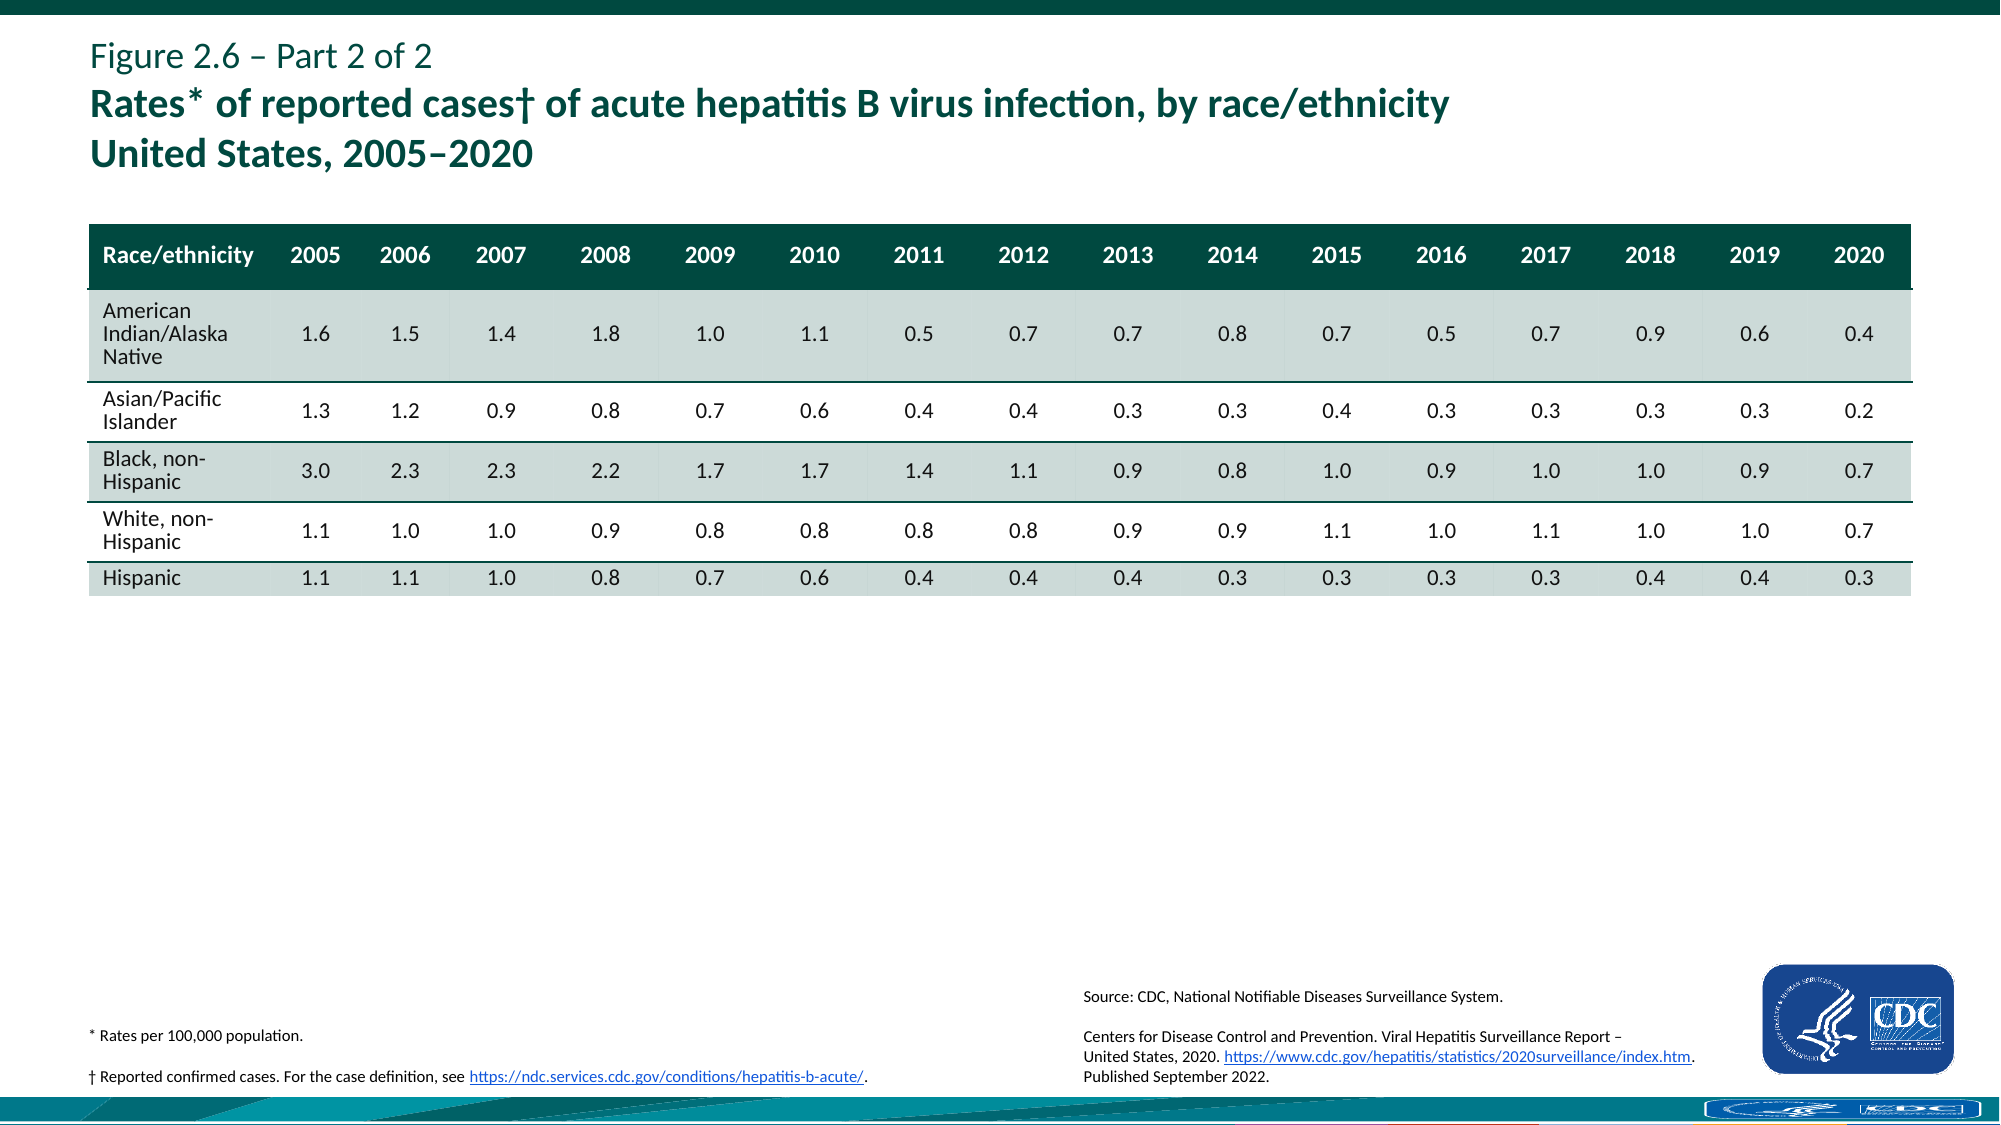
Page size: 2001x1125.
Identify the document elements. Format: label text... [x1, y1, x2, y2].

table_header 2011 [867, 224, 972, 288]
table_cell 1.1 [763, 290, 867, 381]
table_cell 0.7 [1076, 290, 1180, 381]
table_cell 0.3 [1703, 383, 1807, 441]
table_cell 0.9 [1076, 443, 1180, 501]
table_cell 0.3 [1494, 383, 1598, 441]
table_header 2005 [270, 224, 361, 288]
table_cell 0.4 [1703, 563, 1807, 596]
table_cell 0.5 [1389, 290, 1494, 381]
table_cell 0.7 [1807, 443, 1911, 501]
table_header Race/ethnicity [89, 224, 270, 288]
table_cell 1.0 [1598, 503, 1703, 561]
table_cell 0.6 [1703, 290, 1807, 381]
table_cell 1.1 [270, 503, 361, 561]
table_header 2013 [1076, 224, 1180, 288]
table_cell 0.6 [763, 563, 867, 596]
table_cell 1.7 [763, 443, 867, 501]
table_cell 1.1 [1494, 503, 1598, 561]
table_cell 1.2 [361, 383, 449, 441]
table_header 2010 [763, 224, 867, 288]
picture [1761, 963, 1955, 1075]
table_header 2012 [972, 224, 1076, 288]
table_cell 1.0 [658, 290, 763, 381]
table_cell 2.3 [449, 443, 554, 501]
table_cell 0.9 [1180, 503, 1285, 561]
table_cell 0.7 [1285, 290, 1389, 381]
table_cell 1.6 [270, 290, 361, 381]
table_cell 0.4 [867, 383, 972, 441]
table_cell 1.1 [1285, 503, 1389, 561]
table_cell 0.3 [1180, 383, 1285, 441]
table_cell 0.3 [1494, 563, 1598, 596]
table_cell 3.0 [270, 443, 361, 501]
table_cell 0.9 [1076, 503, 1180, 561]
table_cell Black, non-Hispanic [89, 443, 270, 501]
table_header 2009 [658, 224, 763, 288]
table_cell 0.4 [1285, 383, 1389, 441]
table_cell 0.8 [1180, 290, 1285, 381]
table_cell 0.5 [867, 290, 972, 381]
table_cell 1.7 [658, 443, 763, 501]
table_cell 0.3 [1285, 563, 1389, 596]
table_cell 0.4 [972, 383, 1076, 441]
table_cell 0.8 [554, 383, 658, 441]
table_cell 0.4 [1598, 563, 1703, 596]
list * Rates per 100,000 population. † Reported confirmed cases. For the case definition, see https://ndc.services.cdc.gov/conditions/hepatitis-b-acute/. [73, 1017, 999, 1125]
table_cell American Indian/Alaska Native [89, 290, 270, 381]
table_cell 0.3 [1598, 383, 1703, 441]
table_cell 2.3 [361, 443, 449, 501]
table_header 2017 [1494, 224, 1598, 288]
table_cell 0.8 [867, 503, 972, 561]
table_cell 0.8 [1180, 443, 1285, 501]
table_cell 1.0 [1598, 443, 1703, 501]
table_cell 0.9 [1389, 443, 1494, 501]
table_cell 1.0 [1389, 503, 1494, 561]
table_cell 0.8 [554, 563, 658, 596]
table_cell 0.3 [1389, 563, 1494, 596]
table_header 2018 [1598, 224, 1703, 288]
table_cell 1.0 [1285, 443, 1389, 501]
table_cell 1.1 [270, 563, 361, 596]
table_cell 0.2 [1807, 383, 1911, 441]
table_cell 0.3 [1076, 383, 1180, 441]
text_box Source: CDC, National Notifiable Diseases Surveillance System. Centers for Disease Control and Prevention. Viral Hepatitis Surveillance Report – United States, 2020. https://www.cdc.gov/hepatitis/statistics/2020surveillance/index.htm. Published September 2022. [1068, 978, 1723, 1094]
title Figure 2.6 – Part 2 of 2 Rates* of reported cases† of acute hepatitis B virus infection, by race/ethnicity United States, 2005–2020 [75, 23, 1955, 174]
table_cell 0.8 [972, 503, 1076, 561]
table_cell Asian/Pacific Islander [89, 383, 270, 441]
table_cell 1.3 [270, 383, 361, 441]
table_header 2007 [449, 224, 554, 288]
table_header 2015 [1285, 224, 1389, 288]
table_cell 1.4 [449, 290, 554, 381]
table_cell 1.0 [449, 503, 554, 561]
table_header 2008 [554, 224, 658, 288]
table_cell 2.2 [554, 443, 658, 501]
table_cell Hispanic [89, 563, 270, 596]
table_cell 1.0 [1703, 503, 1807, 561]
table_cell 0.9 [449, 383, 554, 441]
table_cell 1.0 [361, 503, 449, 561]
table_cell 0.9 [1598, 290, 1703, 381]
table_cell 1.0 [1494, 443, 1598, 501]
table_cell 1.0 [449, 563, 554, 596]
table_header 2019 [1703, 224, 1807, 288]
table_cell 0.3 [1807, 563, 1911, 596]
table_cell White, non-Hispanic [89, 503, 270, 561]
table_cell 0.4 [867, 563, 972, 596]
table_cell 0.8 [763, 503, 867, 561]
table_cell 1.1 [972, 443, 1076, 501]
table_cell 0.9 [1703, 443, 1807, 501]
table_cell 0.7 [1807, 503, 1911, 561]
table_cell 0.4 [1807, 290, 1911, 381]
table_cell 0.7 [1494, 290, 1598, 381]
table_cell 1.5 [361, 290, 449, 381]
table_cell 0.7 [658, 563, 763, 596]
table_cell 0.7 [658, 383, 763, 441]
table_header 2020 [1807, 224, 1911, 288]
table_cell 1.1 [361, 563, 449, 596]
table_cell 0.8 [658, 503, 763, 561]
table_header 2014 [1180, 224, 1285, 288]
table_cell 0.4 [1076, 563, 1180, 596]
table_cell 1.8 [554, 290, 658, 381]
table_cell 1.4 [867, 443, 972, 501]
table_cell 0.3 [1389, 383, 1494, 441]
table_cell 0.3 [1180, 563, 1285, 596]
table_header 2016 [1389, 224, 1494, 288]
table_cell 0.9 [554, 503, 658, 561]
table_cell 0.4 [972, 563, 1076, 596]
table_cell 0.6 [763, 383, 867, 441]
table_header 2006 [361, 224, 449, 288]
table_cell 0.7 [972, 290, 1076, 381]
